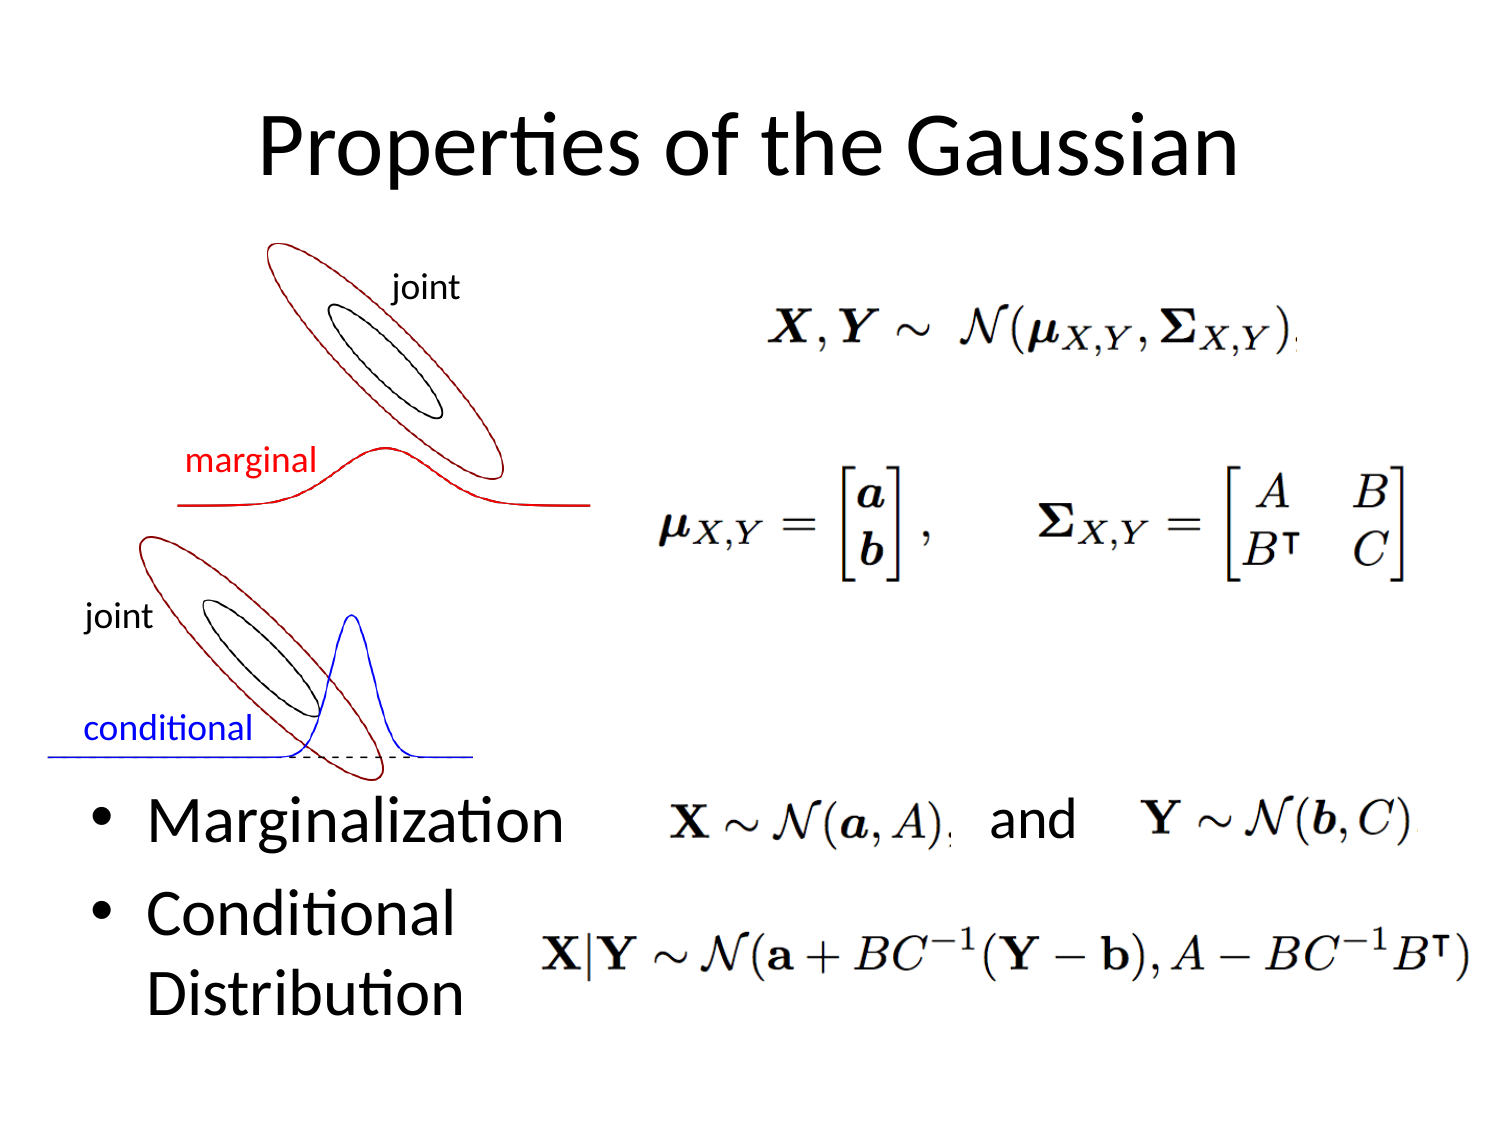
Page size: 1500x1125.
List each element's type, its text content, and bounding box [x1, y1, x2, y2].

picture [526, 910, 1476, 1006]
list Marginalization Conditional Distribution [75, 768, 608, 1052]
title Properties of the Gaussian [75, 45, 1425, 233]
picture [741, 282, 1297, 373]
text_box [168, 153, 591, 568]
text_box and [974, 773, 1094, 858]
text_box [47, 444, 474, 871]
picture [625, 434, 1418, 613]
picture [1119, 782, 1418, 860]
picture [650, 774, 951, 865]
